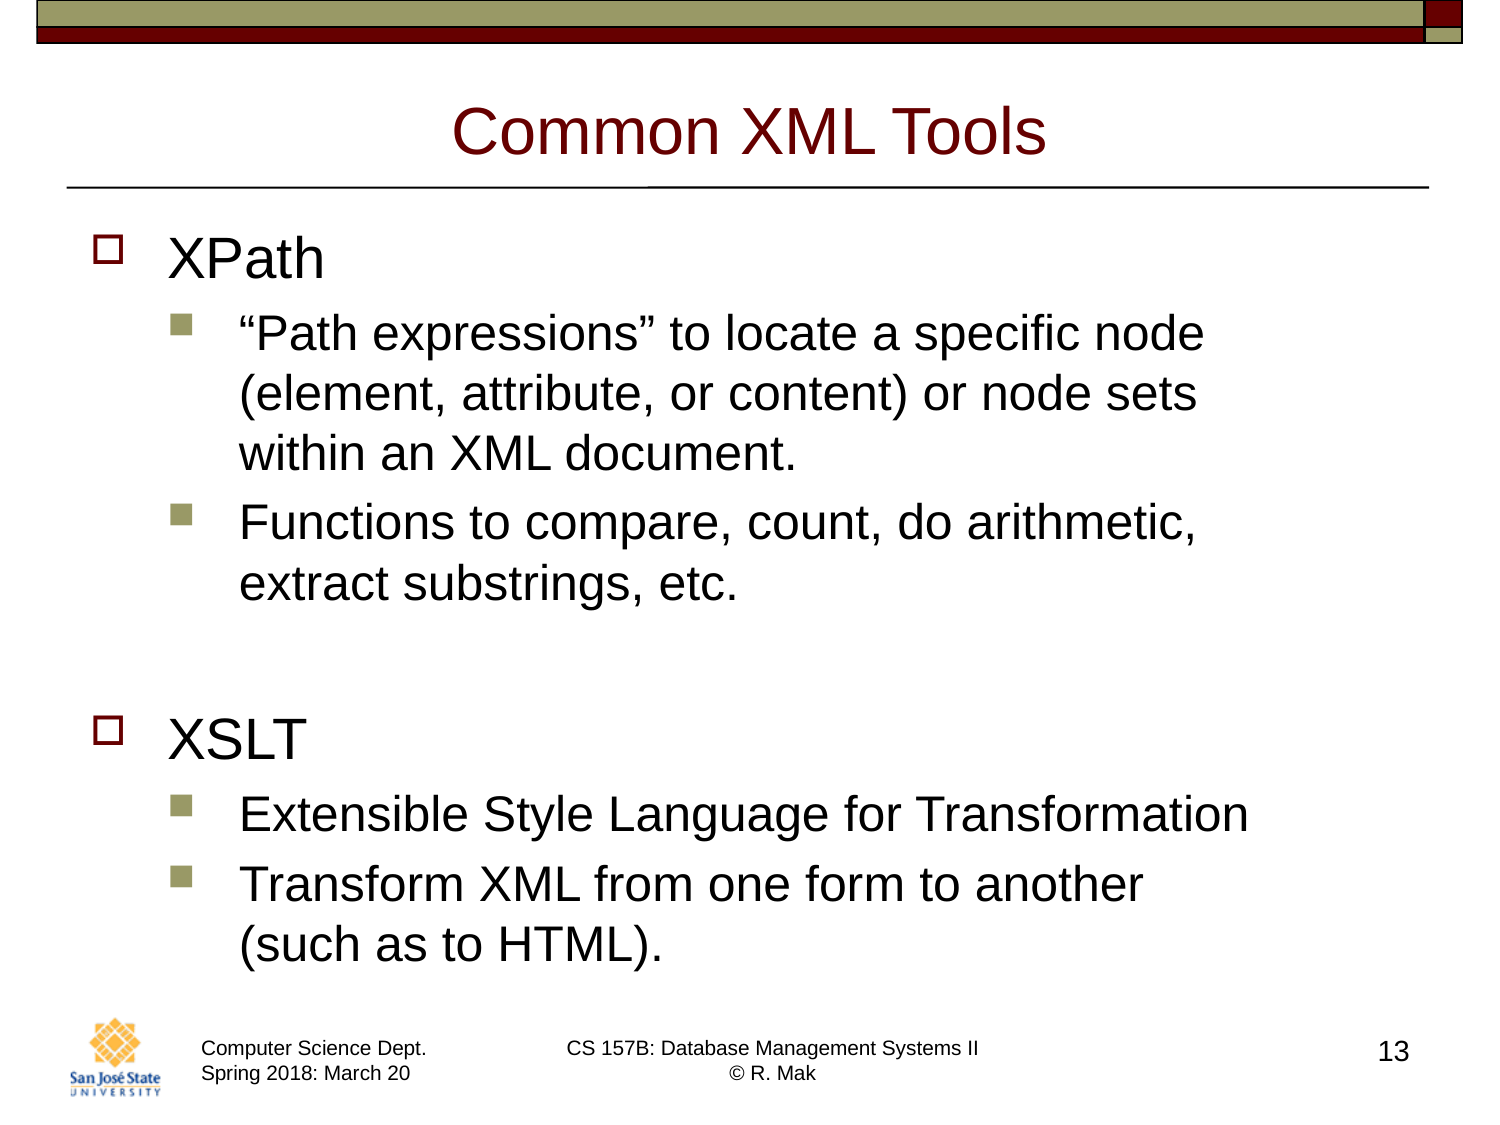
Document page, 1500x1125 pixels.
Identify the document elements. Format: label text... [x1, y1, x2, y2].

title Common XML Tools [75, 67, 1425, 175]
slide_number 13 [1305, 1025, 1425, 1100]
picture [60, 1012, 166, 1112]
list XPath “Path expressions” to locate a specific node (element, attribute, or content) or node sets within an XML document. Functions to compare, count, do arithmetic, extract substrings, etc. XSLT Extensible Style Language for Transformation Transform XML from one form to another (such as to HTML). [75, 212, 1425, 1006]
